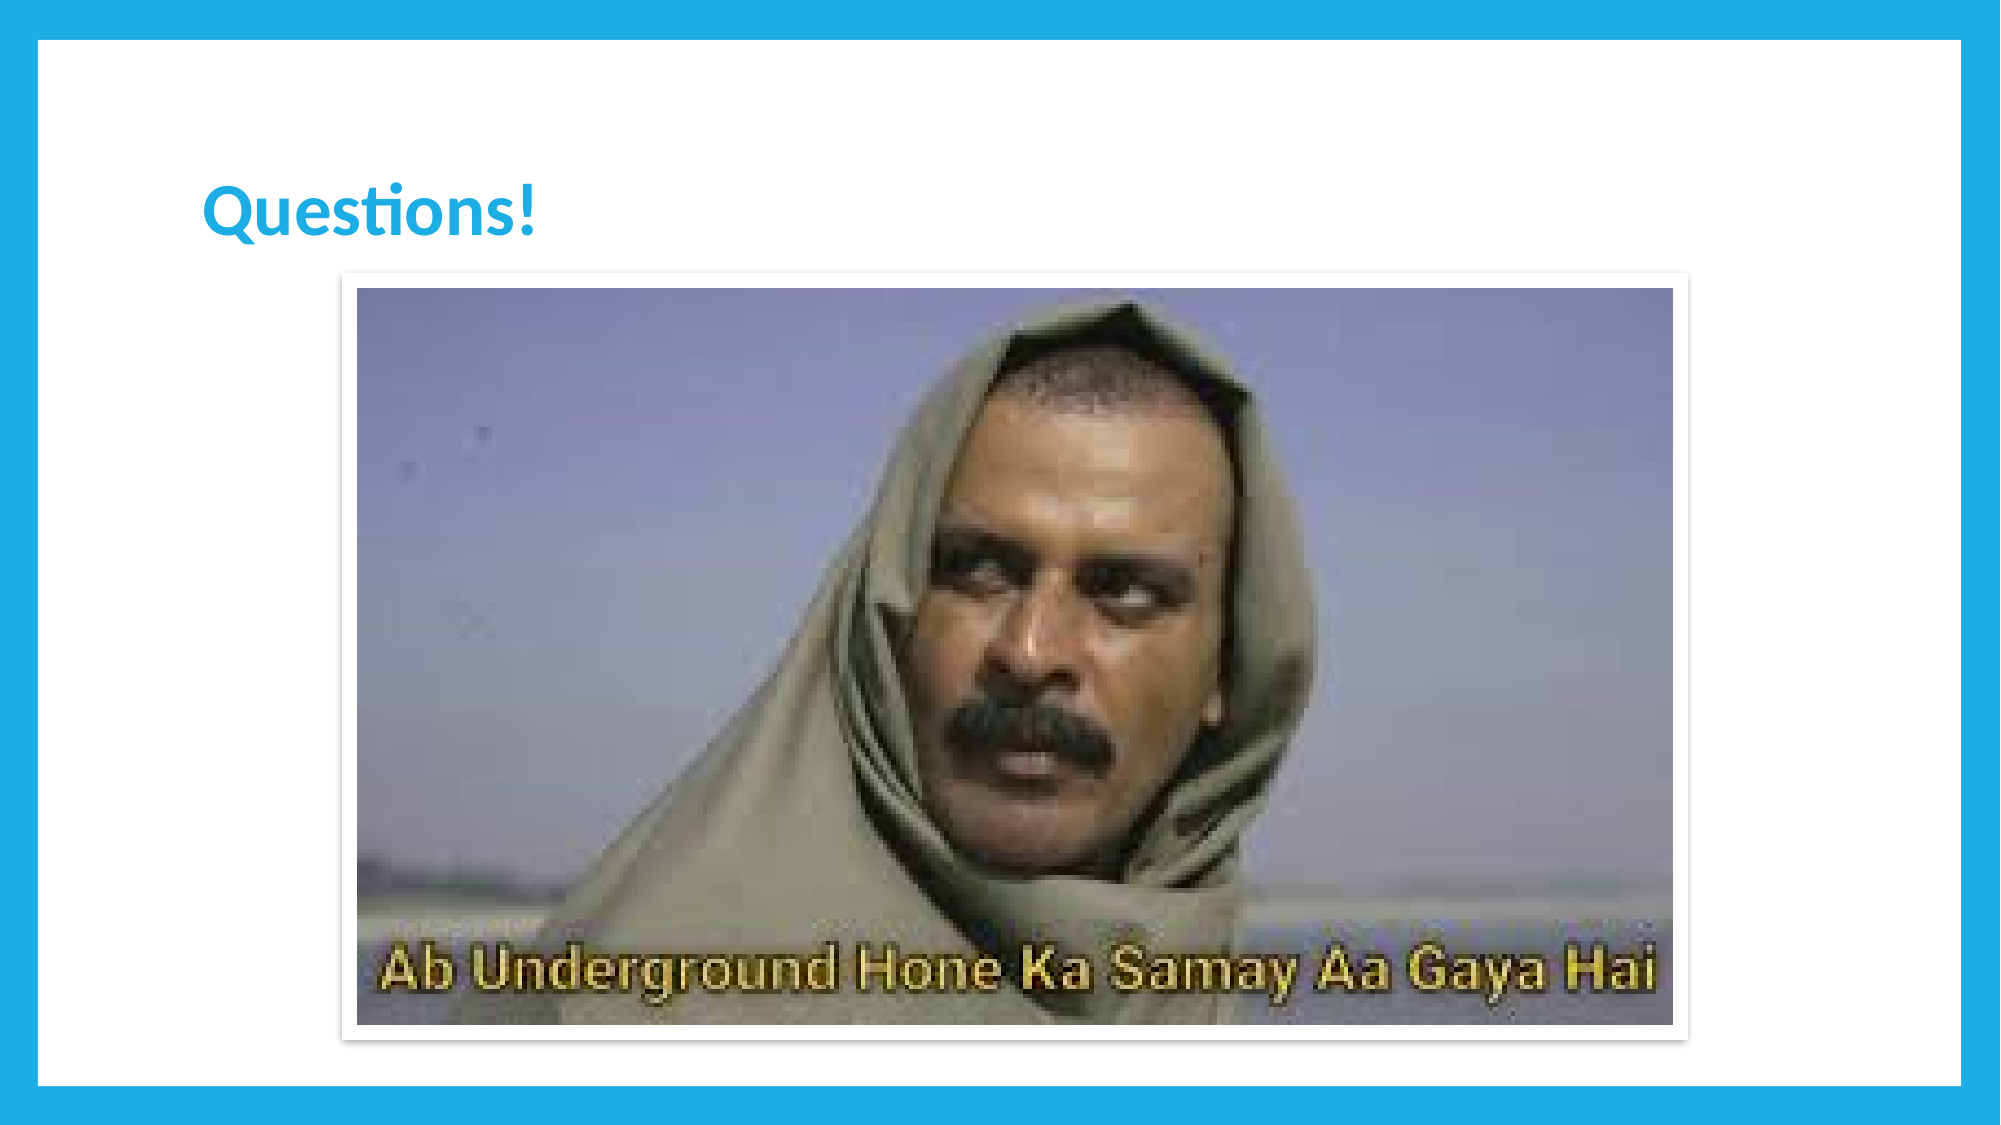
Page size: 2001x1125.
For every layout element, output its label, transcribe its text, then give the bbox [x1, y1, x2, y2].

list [356, 287, 1674, 1026]
title Questions! [187, 99, 1808, 323]
